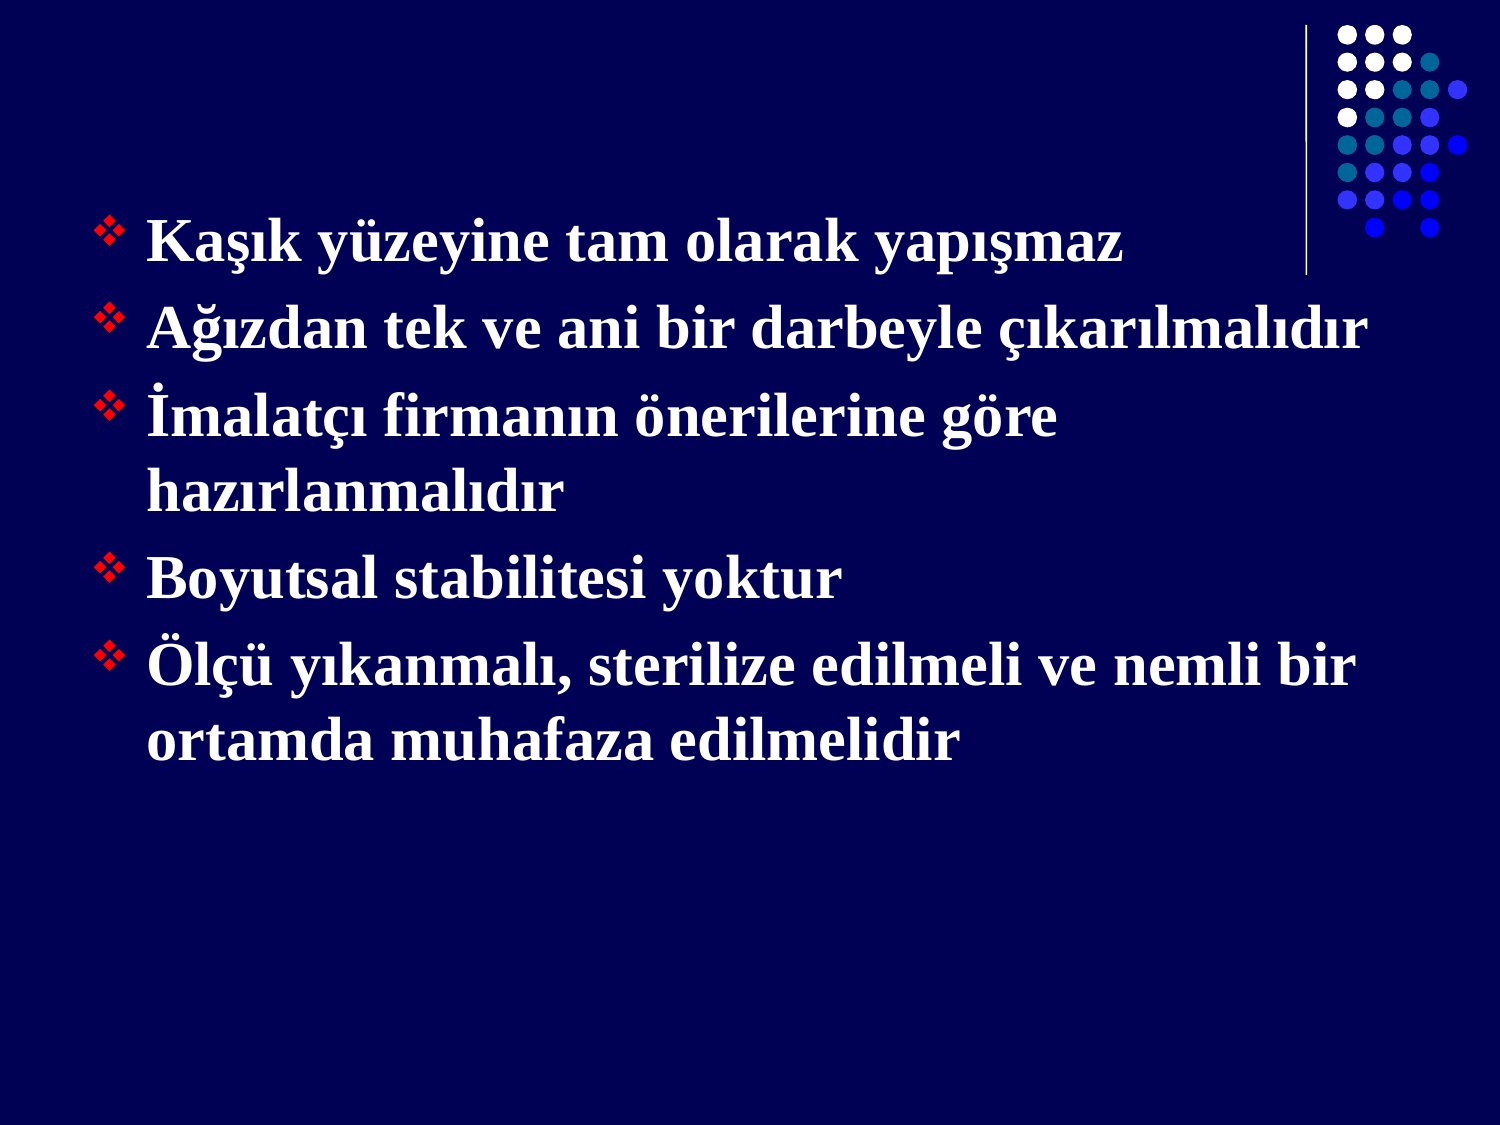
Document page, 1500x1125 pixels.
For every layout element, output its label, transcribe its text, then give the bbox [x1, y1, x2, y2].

title [74, 19, 1313, 190]
list Kaşık yüzeyine tam olarak yapışmaz Ağızdan tek ve ani bir darbeyle çıkarılmalıdır İmalatçı firmanın önerilerine göre hazırlanmalıdır Boyutsal stabilitesi yoktur Ölçü yıkanmalı, sterilize edilmeli ve nemli bir ortamda muhafaza edilmelidir [74, 190, 1426, 934]
